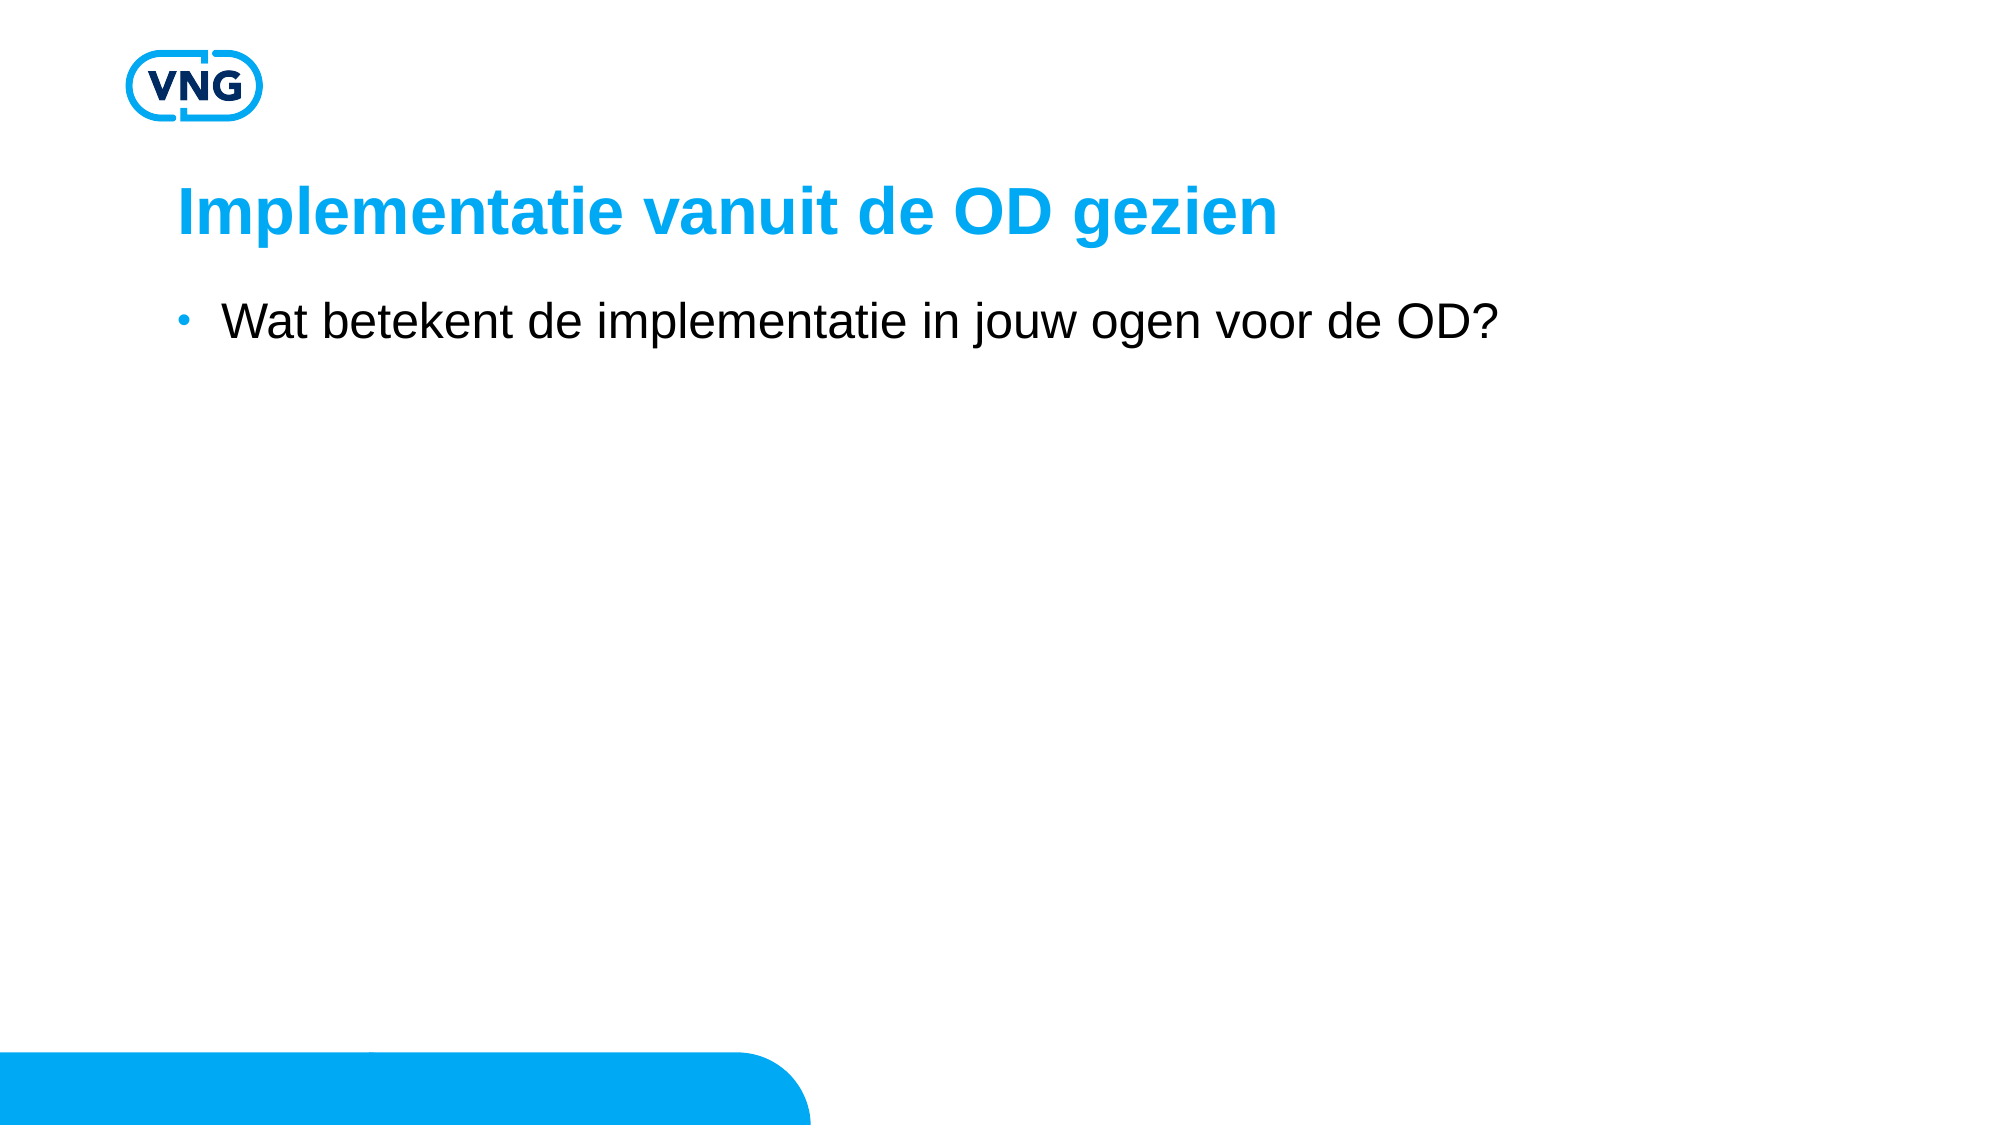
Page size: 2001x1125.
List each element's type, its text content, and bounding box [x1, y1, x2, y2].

picture [79, 0, 433, 202]
list Wat betekent de implementatie in jouw ogen voor de OD? [177, 295, 1823, 1034]
title Implementatie vanuit de OD gezien [177, 177, 1823, 295]
